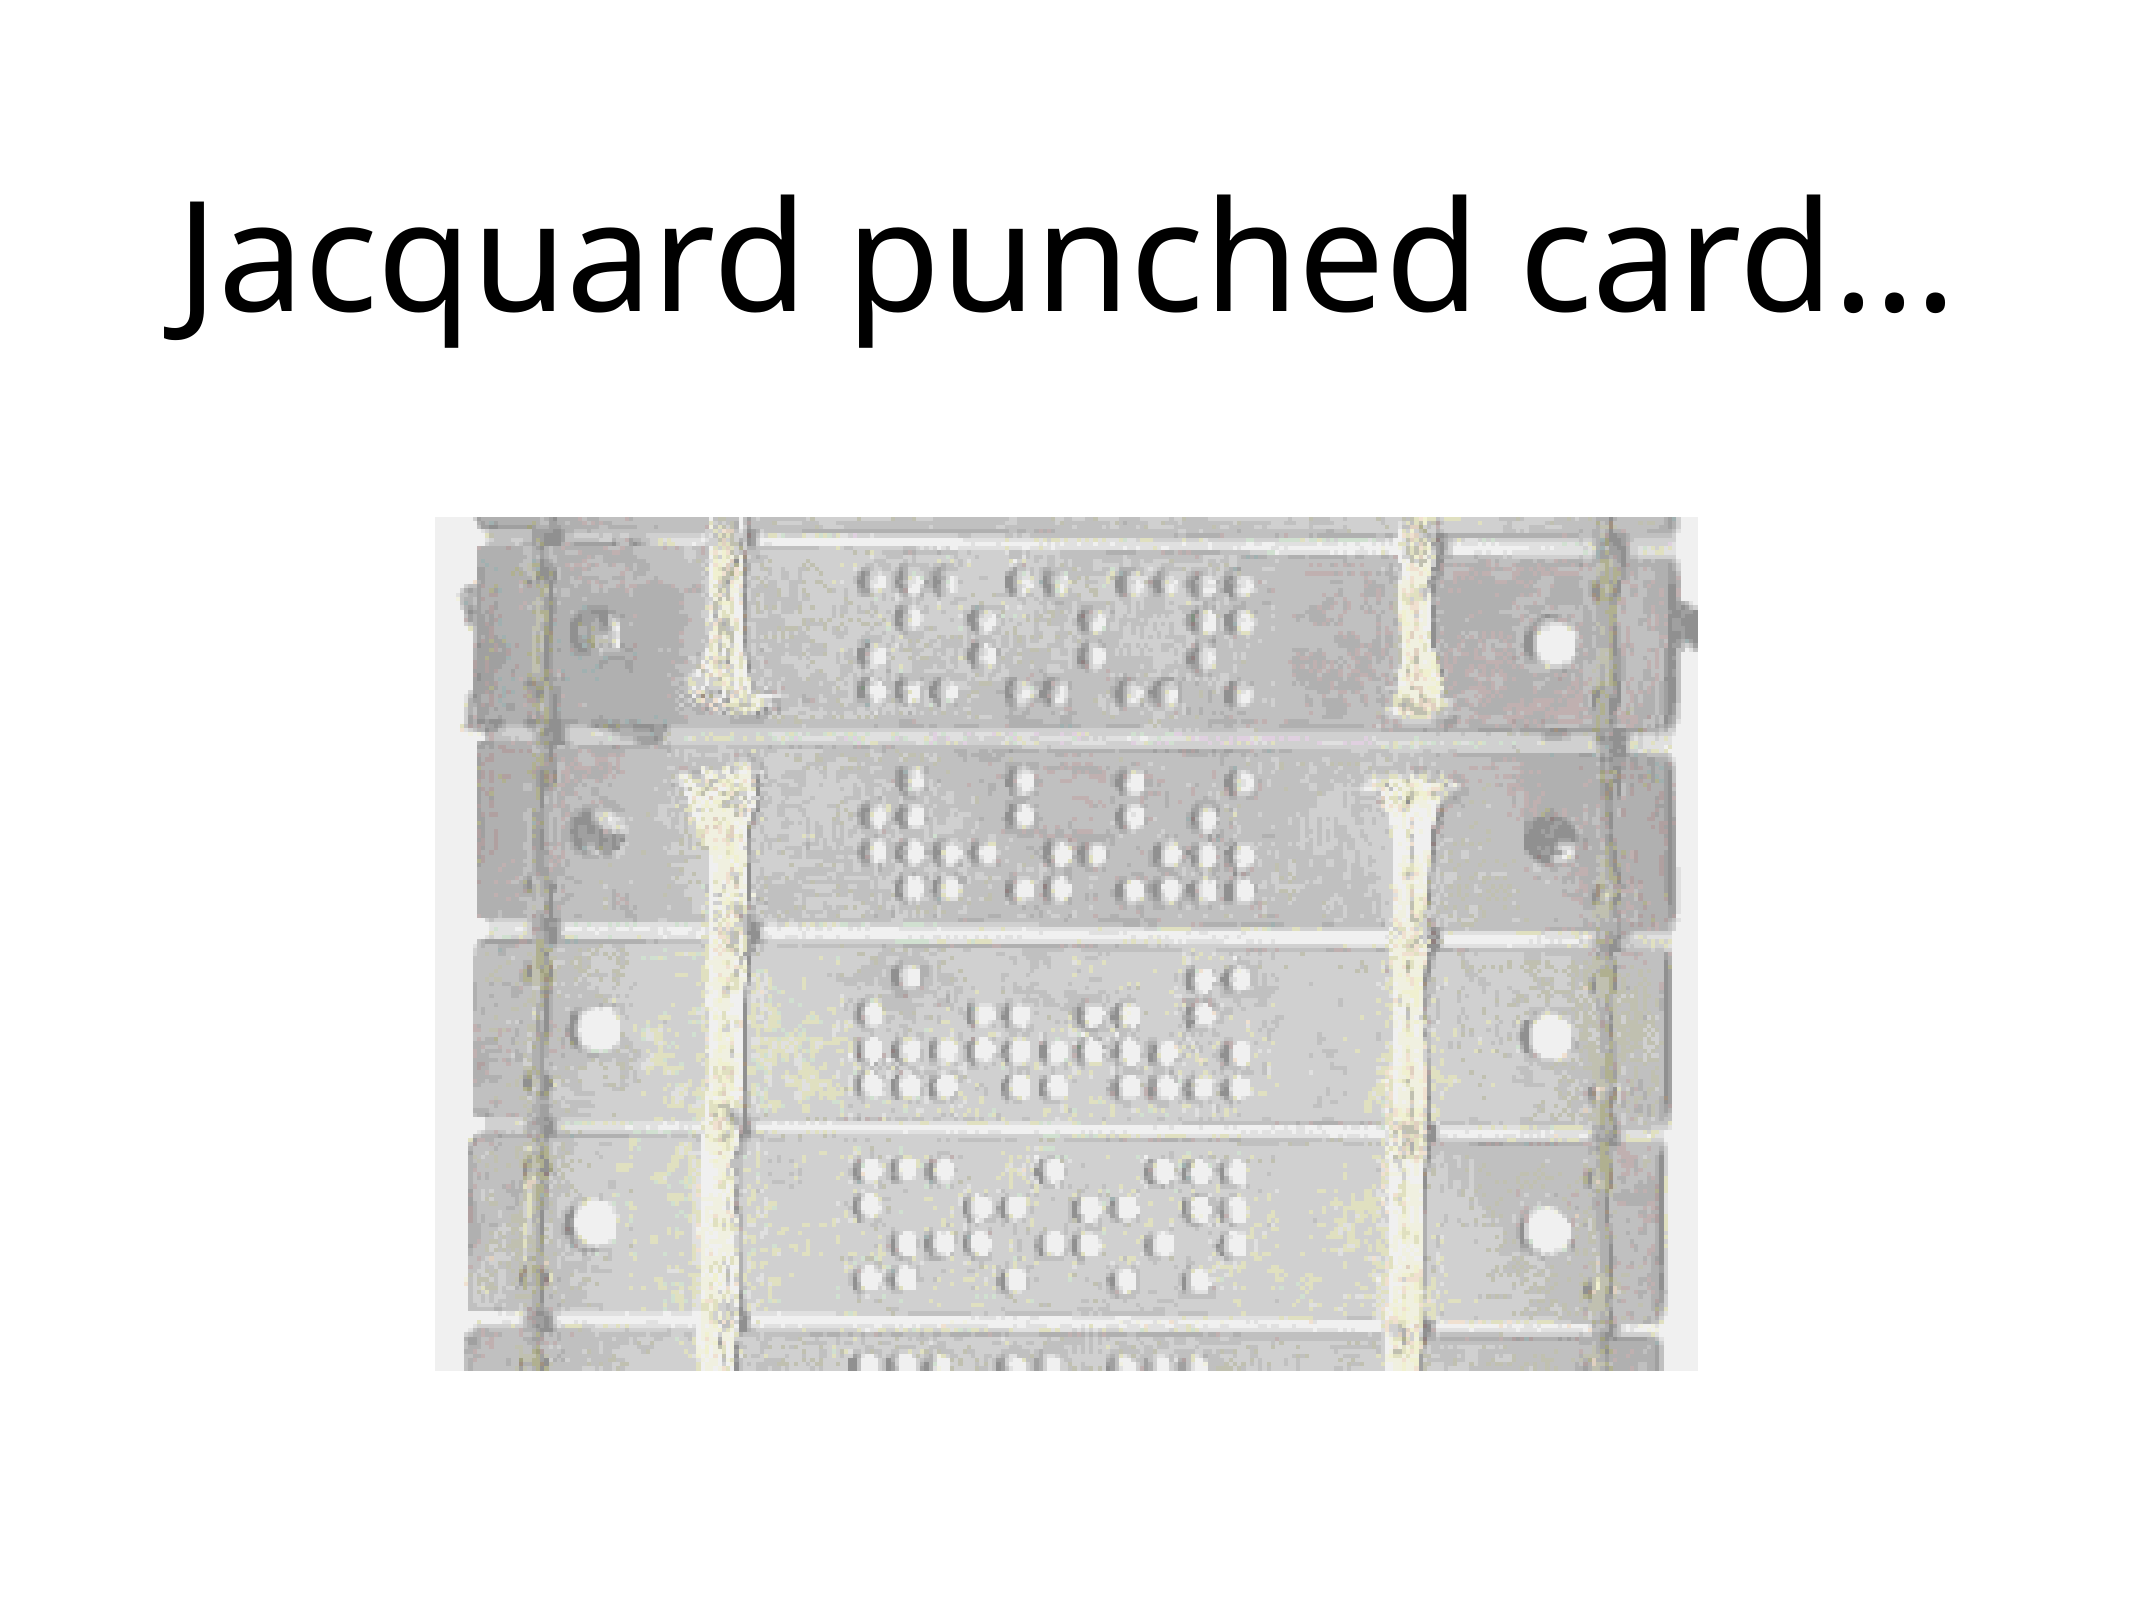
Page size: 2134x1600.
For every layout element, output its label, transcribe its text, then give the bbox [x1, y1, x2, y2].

title Jacquard punched card... [155, 72, 1978, 428]
picture [435, 516, 1699, 1371]
